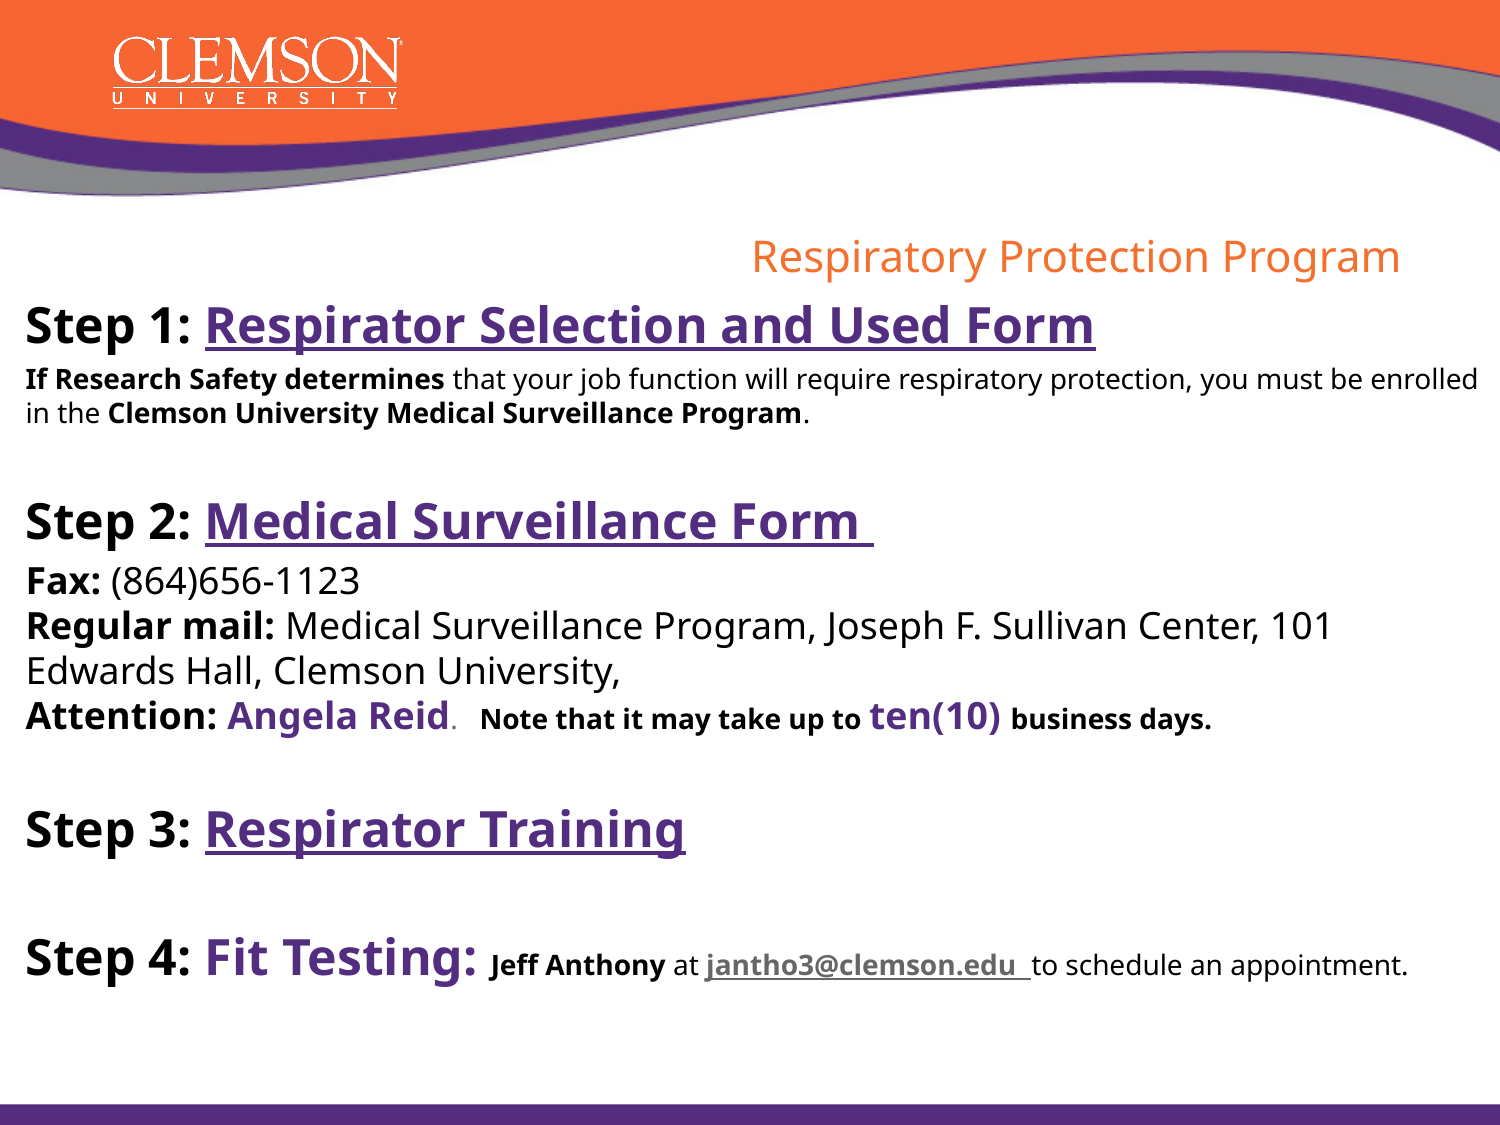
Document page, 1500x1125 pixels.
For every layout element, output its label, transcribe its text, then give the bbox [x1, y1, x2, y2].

picture [0, 0, 1500, 1125]
text_box Respiratory Protection Program [701, 221, 1452, 286]
text_box Step 1: Respirator Selection and Used Form If Research Safety determines that your job function will require respiratory protection, you must be enrolled in the Clemson University Medical Surveillance Program. Step 2: Medical Surveillance Form Fax: (864)656-1123 Regular mail: Medical Surveillance Program, Joseph F. Sullivan Center, 101 Edwards Hall, Clemson University, Attention: Angela Reid. Note that it may take up to ten(10) business days. Step 3: Respirator Training Step 4: Fit Testing: Jeff Anthony at jantho3@clemson.edu to schedule an appointment. [10, 286, 1500, 994]
